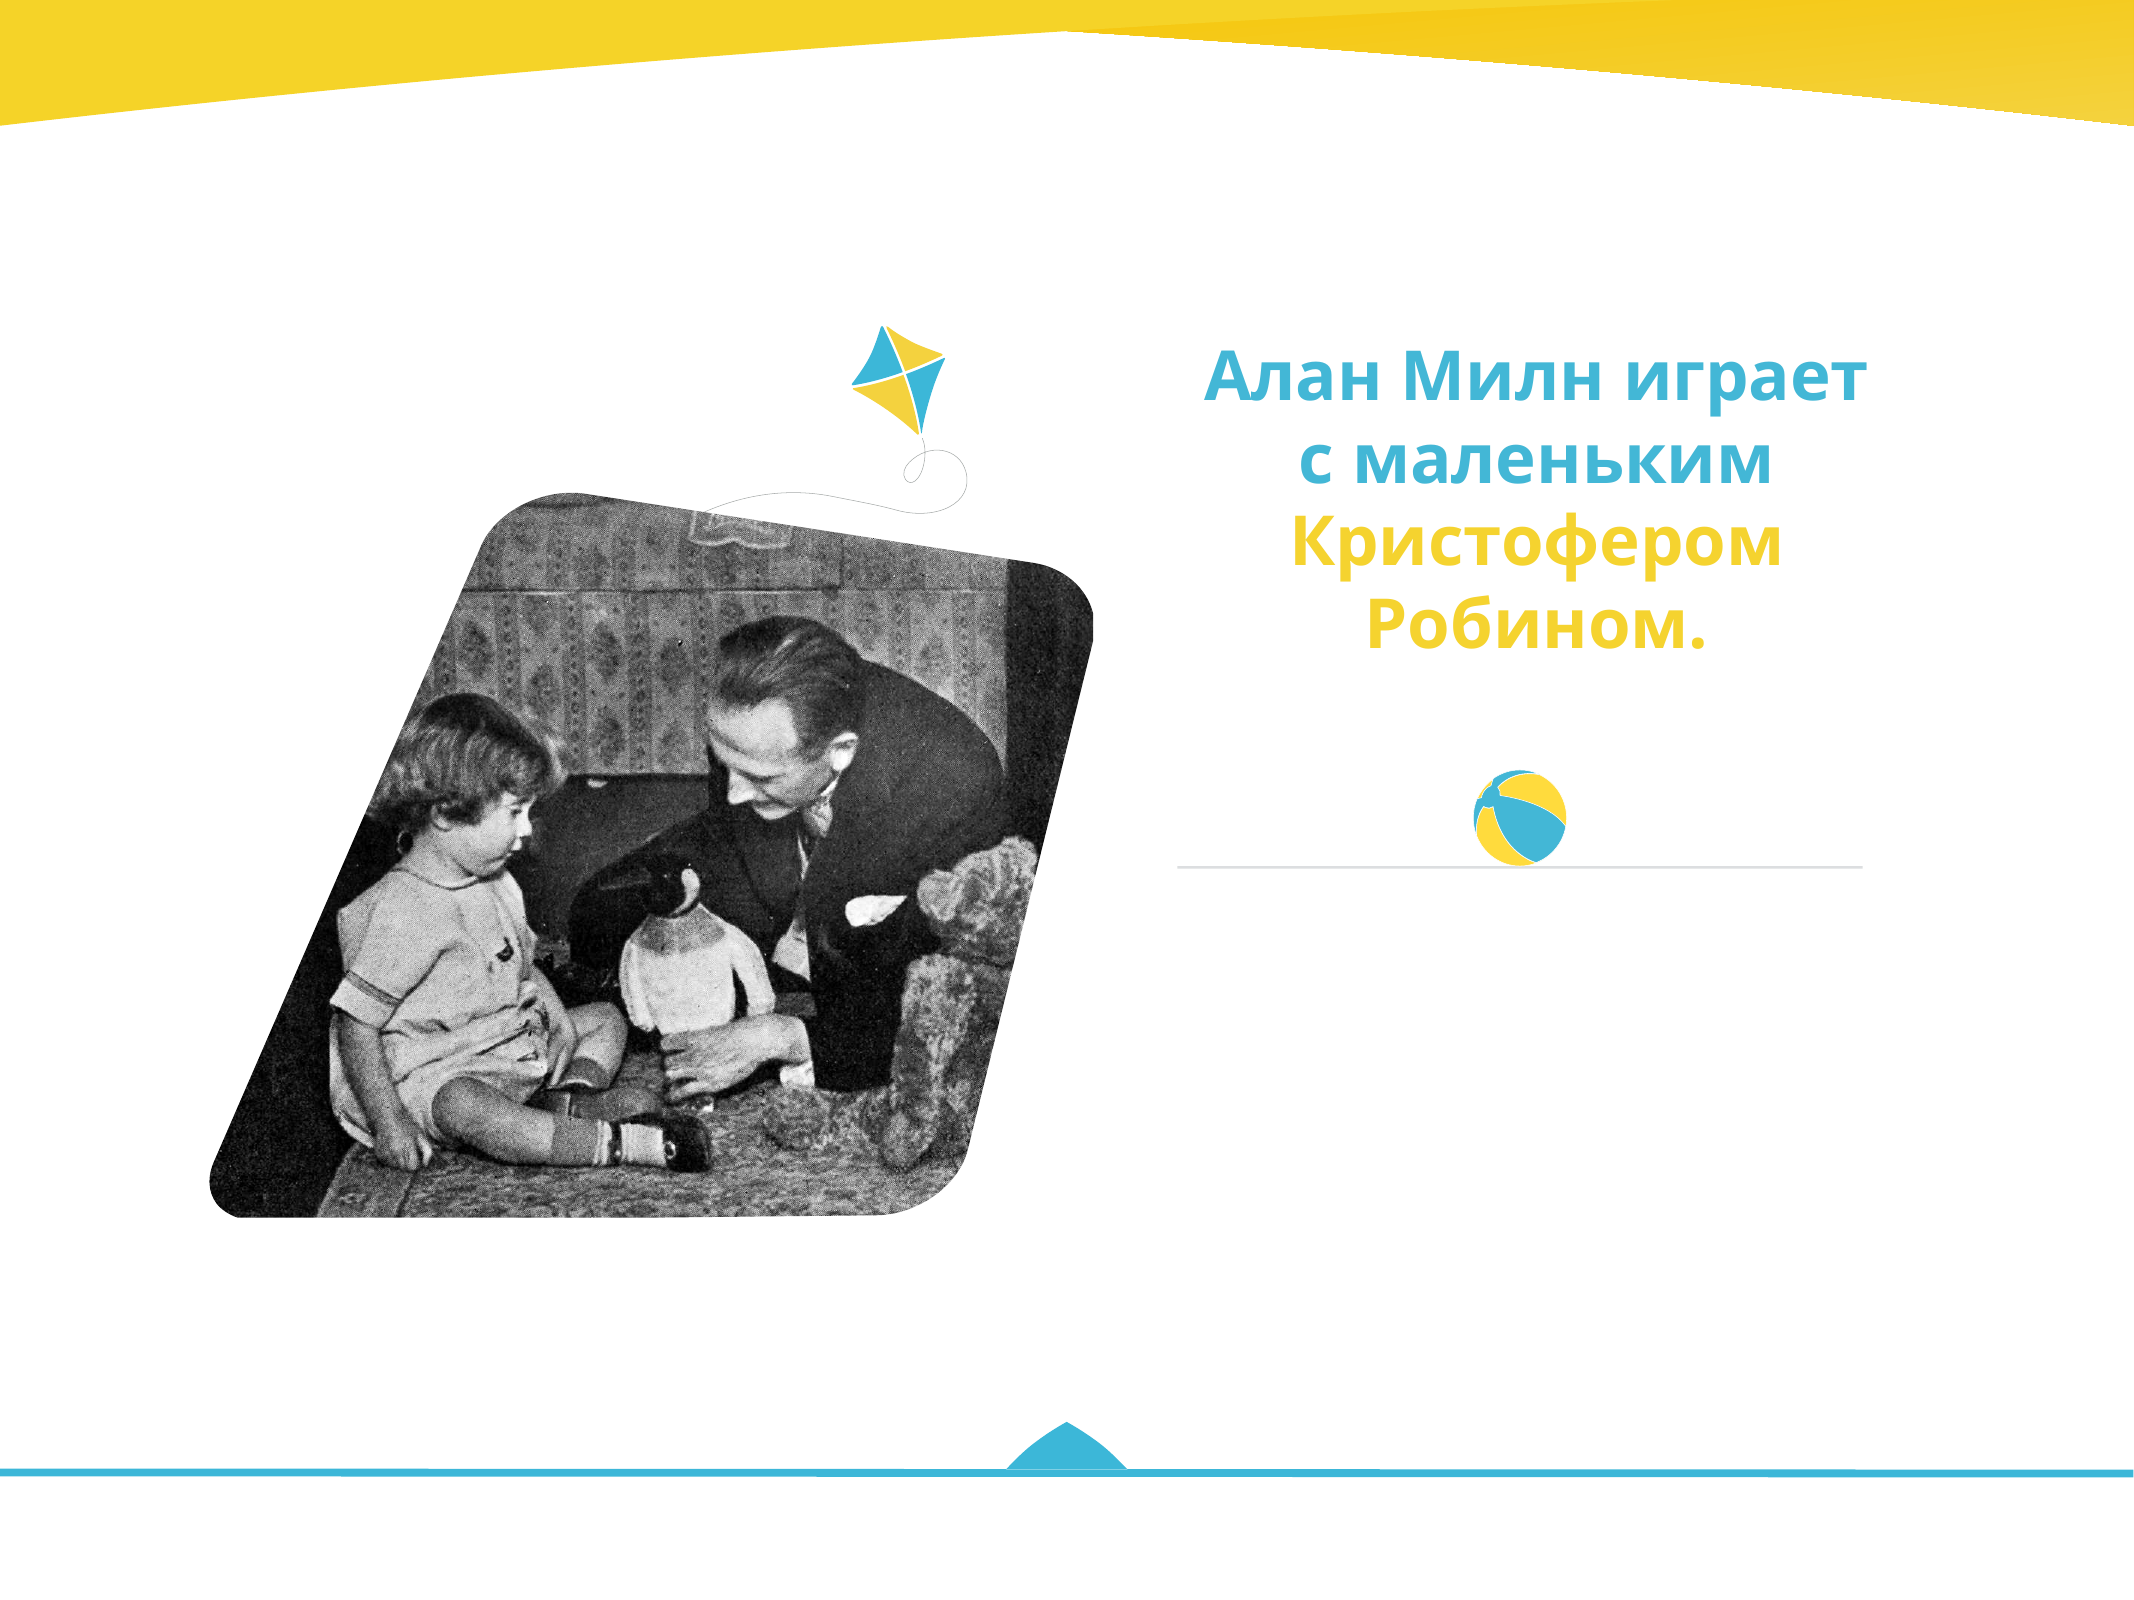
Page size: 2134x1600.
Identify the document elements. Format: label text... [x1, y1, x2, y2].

picture [209, 492, 1094, 1218]
title Алан Милн играет с маленьким Кристофером Робином. [1125, 372, 1949, 663]
